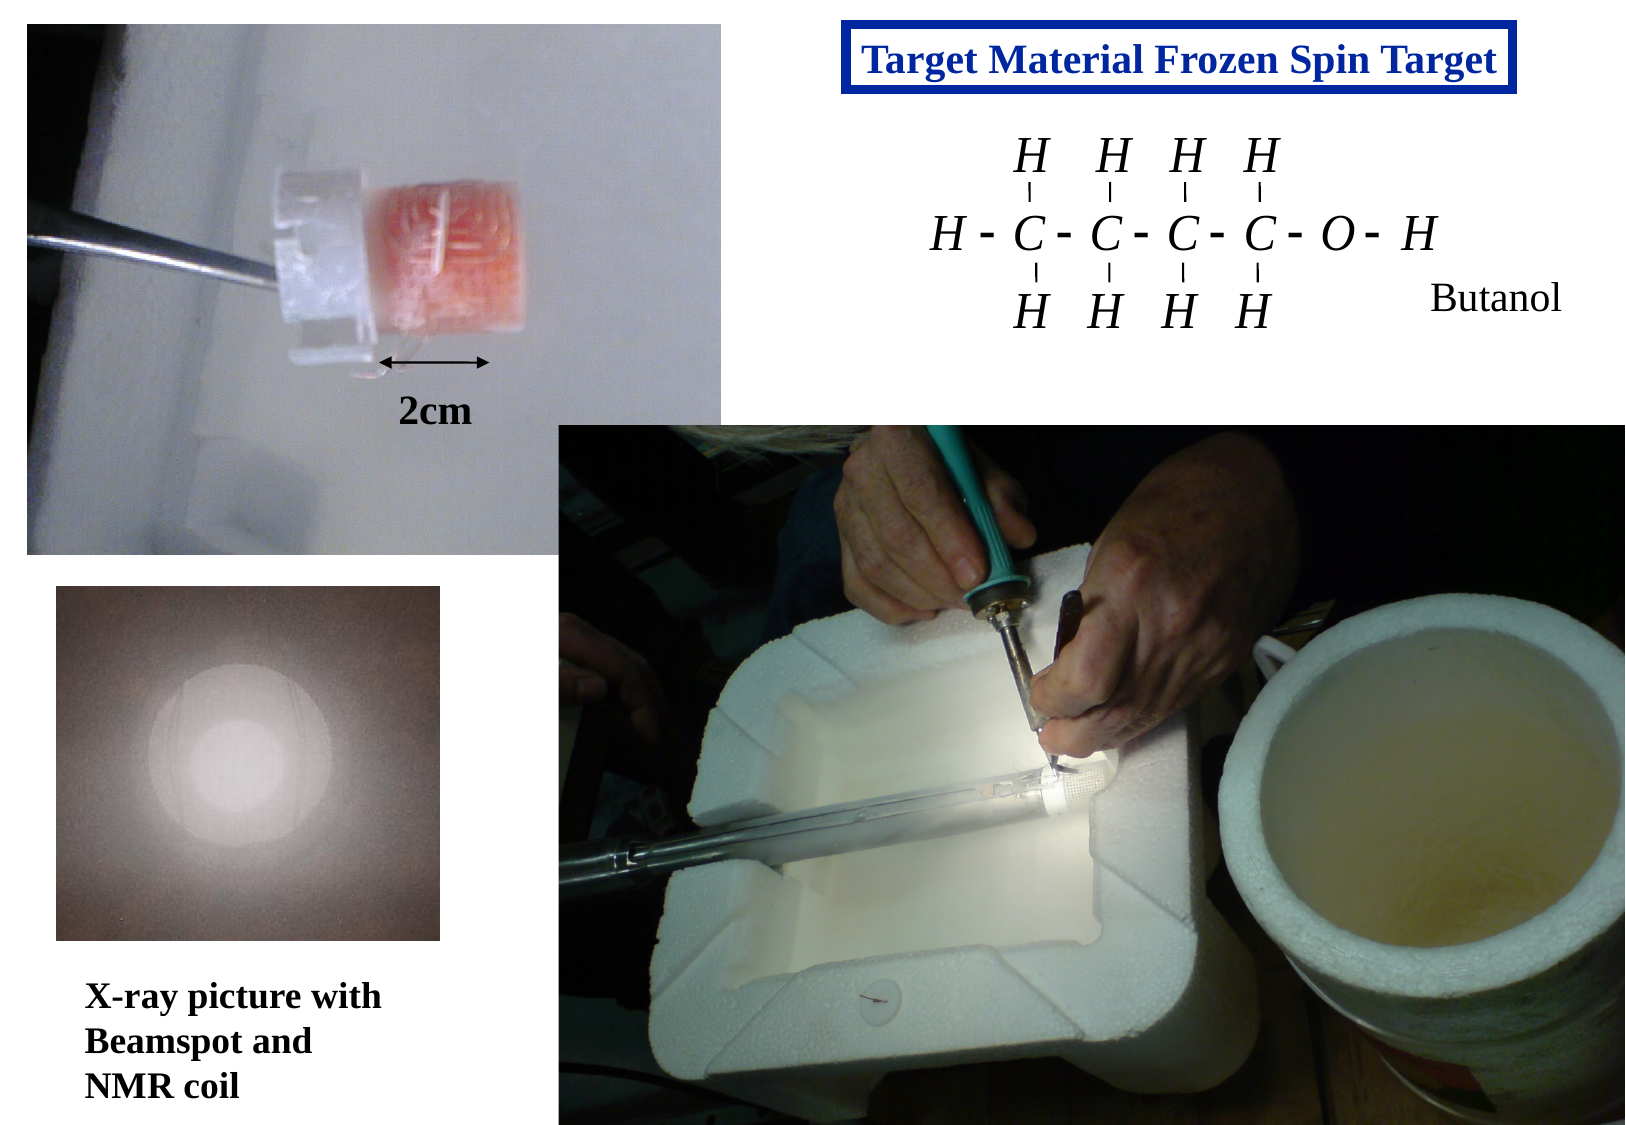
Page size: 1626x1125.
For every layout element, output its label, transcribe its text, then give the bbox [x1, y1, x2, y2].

text_box X-ray picture with Beamspot and NMR coil [69, 964, 398, 1114]
picture [56, 585, 440, 941]
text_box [920, 124, 1450, 351]
text_box Butanol [1455, 262, 1578, 328]
picture [26, 24, 1625, 1125]
text_box Target Material Frozen Spin Target [846, 24, 1513, 90]
